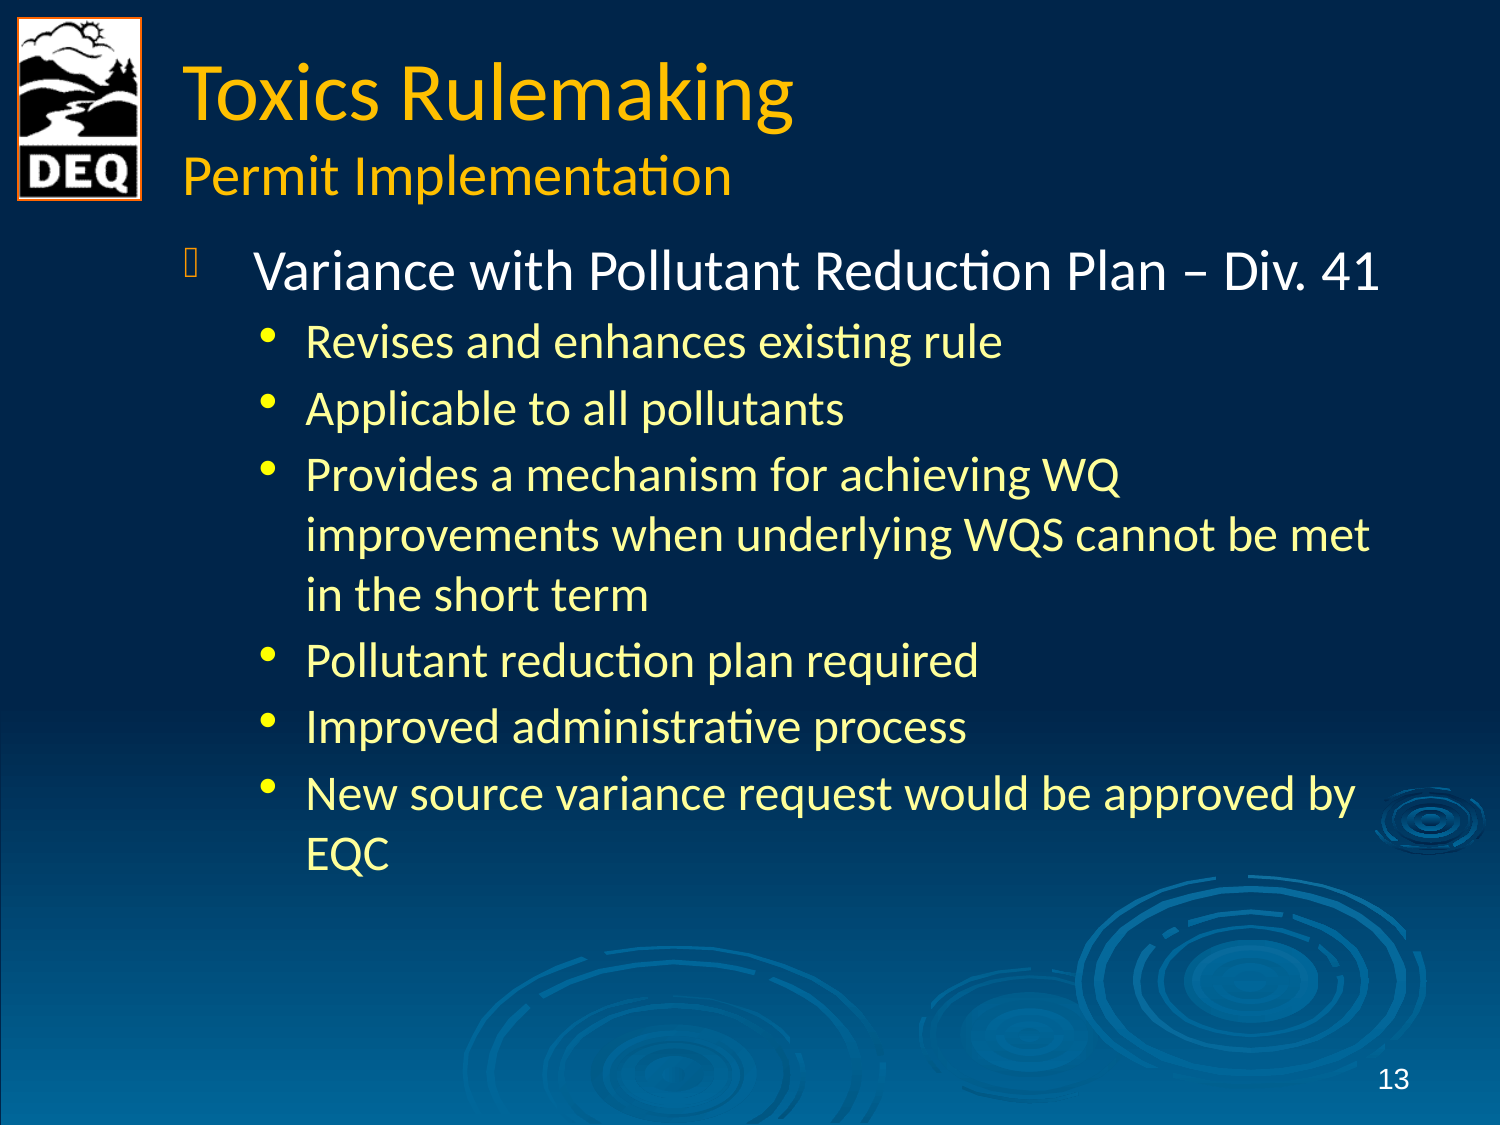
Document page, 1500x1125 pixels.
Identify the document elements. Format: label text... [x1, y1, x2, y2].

slide_number 13 [1074, 1024, 1426, 1103]
list Variance with Pollutant Reduction Plan – Div. 41 Revises and enhances existing rule Applicable to all pollutants Provides a mechanism for achieving WQ improvements when underlying WQS cannot be met in the short term Pollutant reduction plan required Improved administrative process New source variance request would be approved by EQC [168, 224, 1429, 1075]
picture [19, 19, 140, 199]
title Toxics Rulemaking Permit Implementation [167, 31, 1444, 213]
